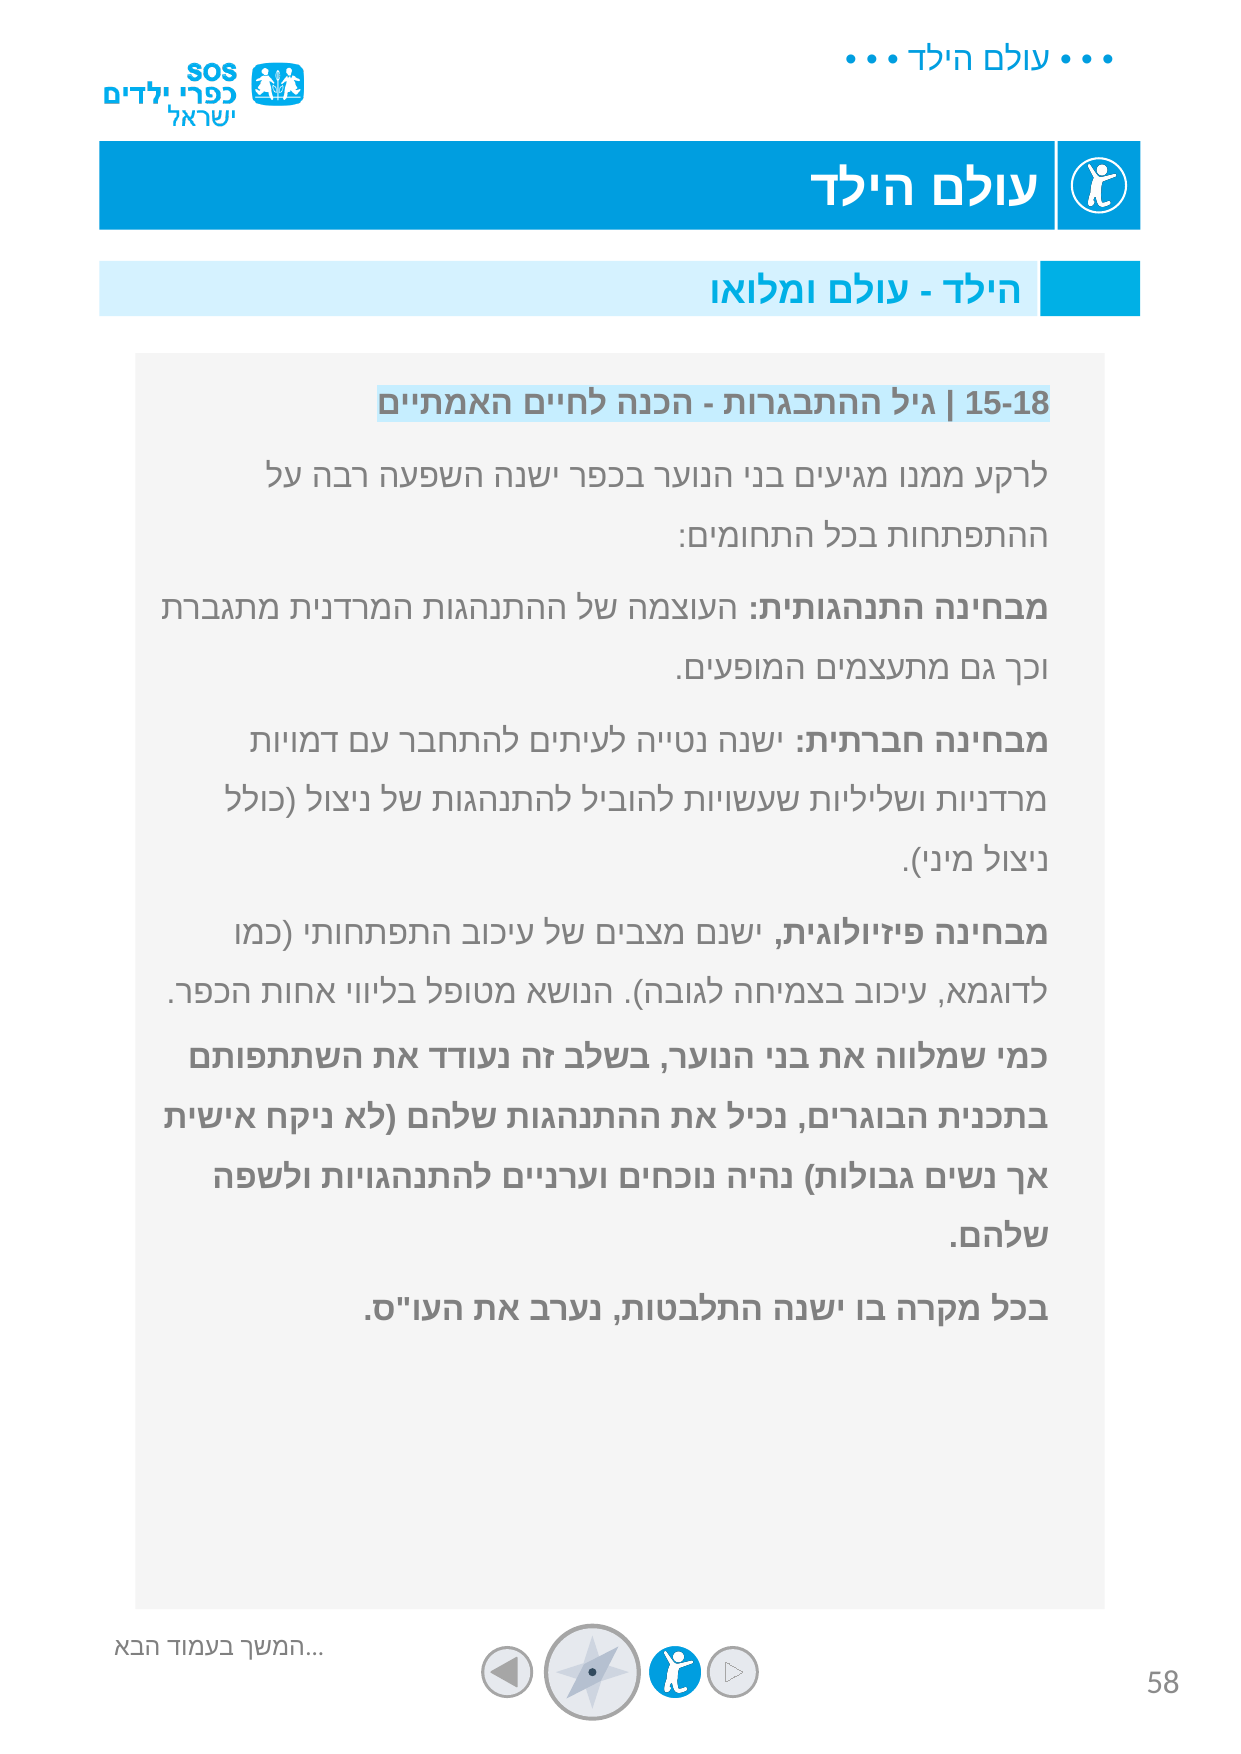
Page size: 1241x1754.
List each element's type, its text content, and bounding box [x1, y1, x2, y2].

text_box [541, 1622, 643, 1724]
text_box כמי שמלווה את בני הנוער, בשלב זה נעודד את השתתפותם בתכנית הבוגרים, נכיל את ההתנהגות שלהם (לא ניקח אישית אך נשים גבולות) נהיה נוכחים וערניים להתנהגויות ולשפה שלהם. בכל מקרה בו ישנה התלבטות, נערב את העו"ס. [145, 1007, 1065, 1335]
text_box [704, 1643, 761, 1703]
text_box [1039, 260, 1141, 317]
picture [99, 53, 309, 132]
text_box [647, 1643, 704, 1703]
text_box 58 [1106, 1633, 1195, 1727]
text_box הילד - עולם ומלואו [98, 260, 1039, 317]
text_box [478, 1642, 536, 1702]
text_box המשך בעמוד הבא... [99, 1623, 436, 1669]
text_box 15-18 | גיל ההתבגרות - הכנה לחיים האמתיים לרקע ממנו מגיעים בני הנוער בכפר ישנה השפעה רבה על ההתפתחות בכל התחומים: מבחינה התנהגותית: העוצמה של ההתנהגות המרדנית מתגברת וכך גם מתעצמים המופעים. מבחינה חברתית: ישנה נטייה לעיתים להתחבר עם דמויות מרדניות ושליליות שעשויות להוביל להתנהגות של ניצול (כולל ניצול מיני). מבחינה פיזיולוגית, ישנם מצבים של עיכוב התפתחותי (כמו לדוגמא, עיכוב בצמיחה לגובה). הנושא מטופל בליווי אחות הכפר. [145, 354, 1065, 1007]
picture [1097, 165, 1107, 175]
picture [1089, 165, 1115, 206]
text_box [134, 352, 1106, 1610]
